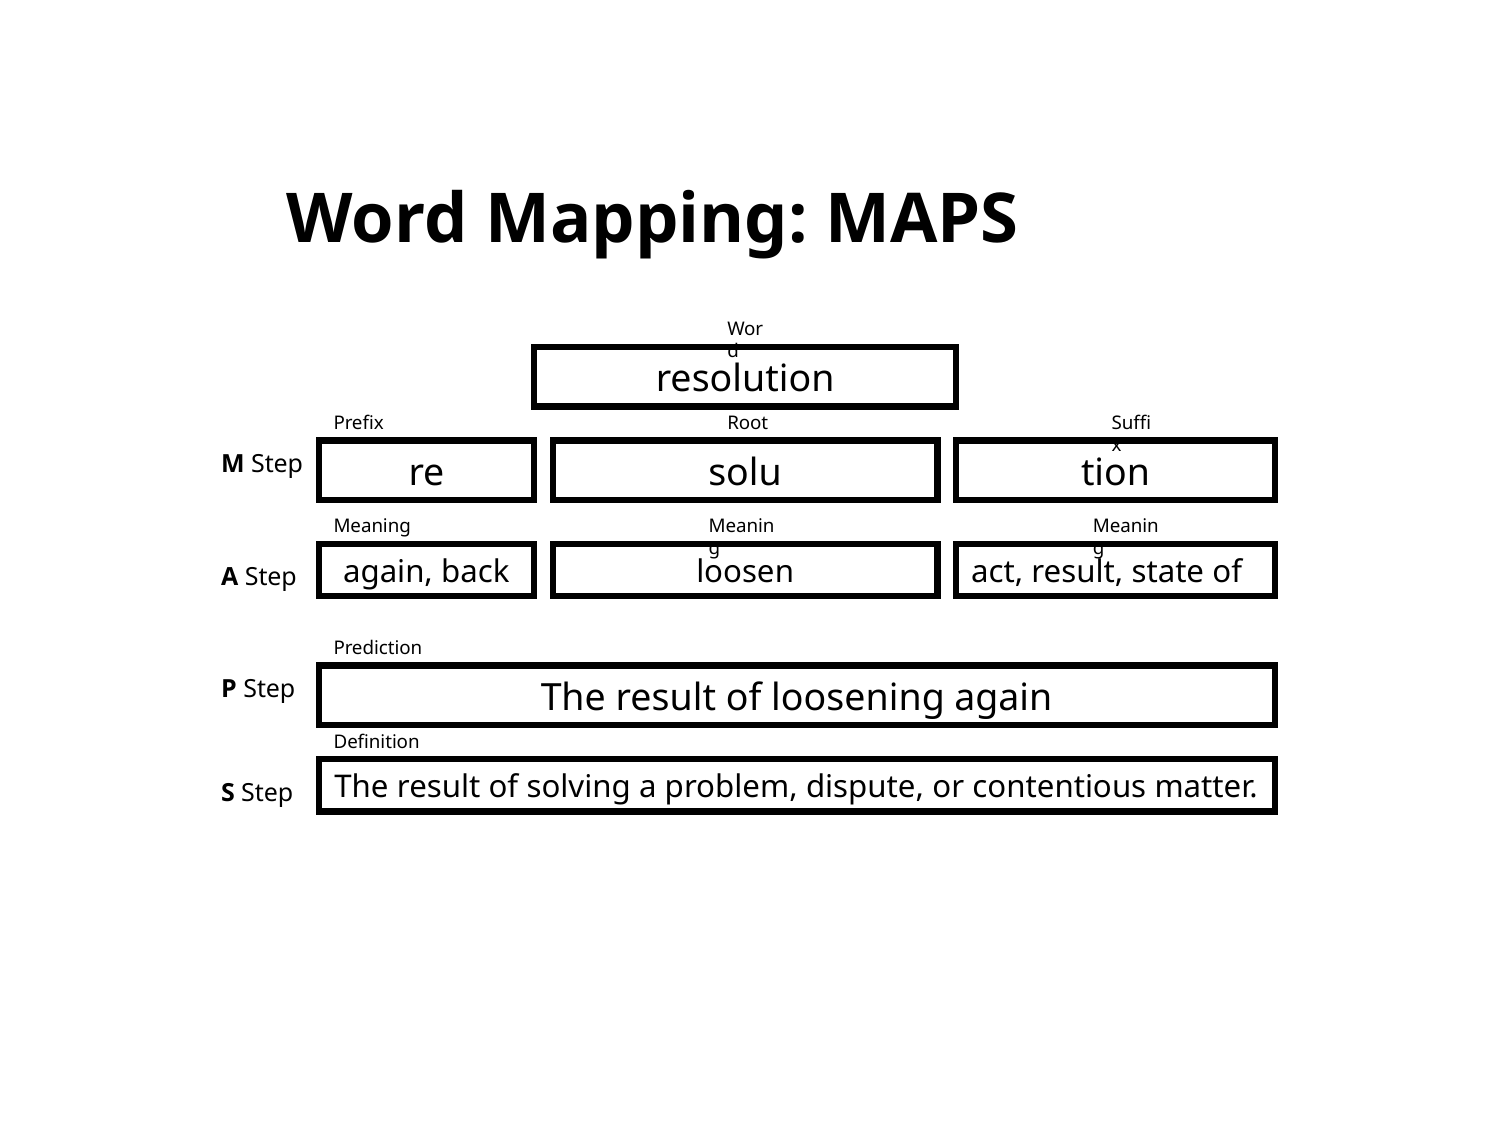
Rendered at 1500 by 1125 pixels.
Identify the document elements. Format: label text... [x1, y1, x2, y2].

text_box The result of solving a problem, dispute, or contentious matter. [318, 759, 1276, 812]
text_box act, result, state of [956, 543, 1275, 596]
text_box Meaning [318, 506, 451, 544]
text_box resolution [534, 346, 957, 407]
text_box Word [712, 309, 788, 370]
text_box Prediction [318, 628, 451, 666]
text_box again, back [318, 543, 535, 596]
text_box Meaning [1078, 506, 1182, 566]
text_box re [318, 440, 535, 501]
text_box Root [712, 403, 788, 441]
text_box solu [553, 440, 938, 501]
text_box A Step [206, 553, 319, 598]
text_box Meaning [693, 506, 797, 566]
text_box The result of loosening again [318, 665, 1276, 726]
text_box Prefix [318, 403, 451, 441]
text_box M Step [206, 440, 319, 486]
text_box tion [956, 440, 1275, 501]
text_box Suffix [1096, 403, 1173, 463]
text_box Definition [318, 721, 451, 760]
text_box S Step [206, 768, 319, 814]
text_box P Step [206, 665, 319, 711]
text_box loosen [553, 543, 938, 596]
title Word Mapping: MAPS [271, 149, 1229, 291]
